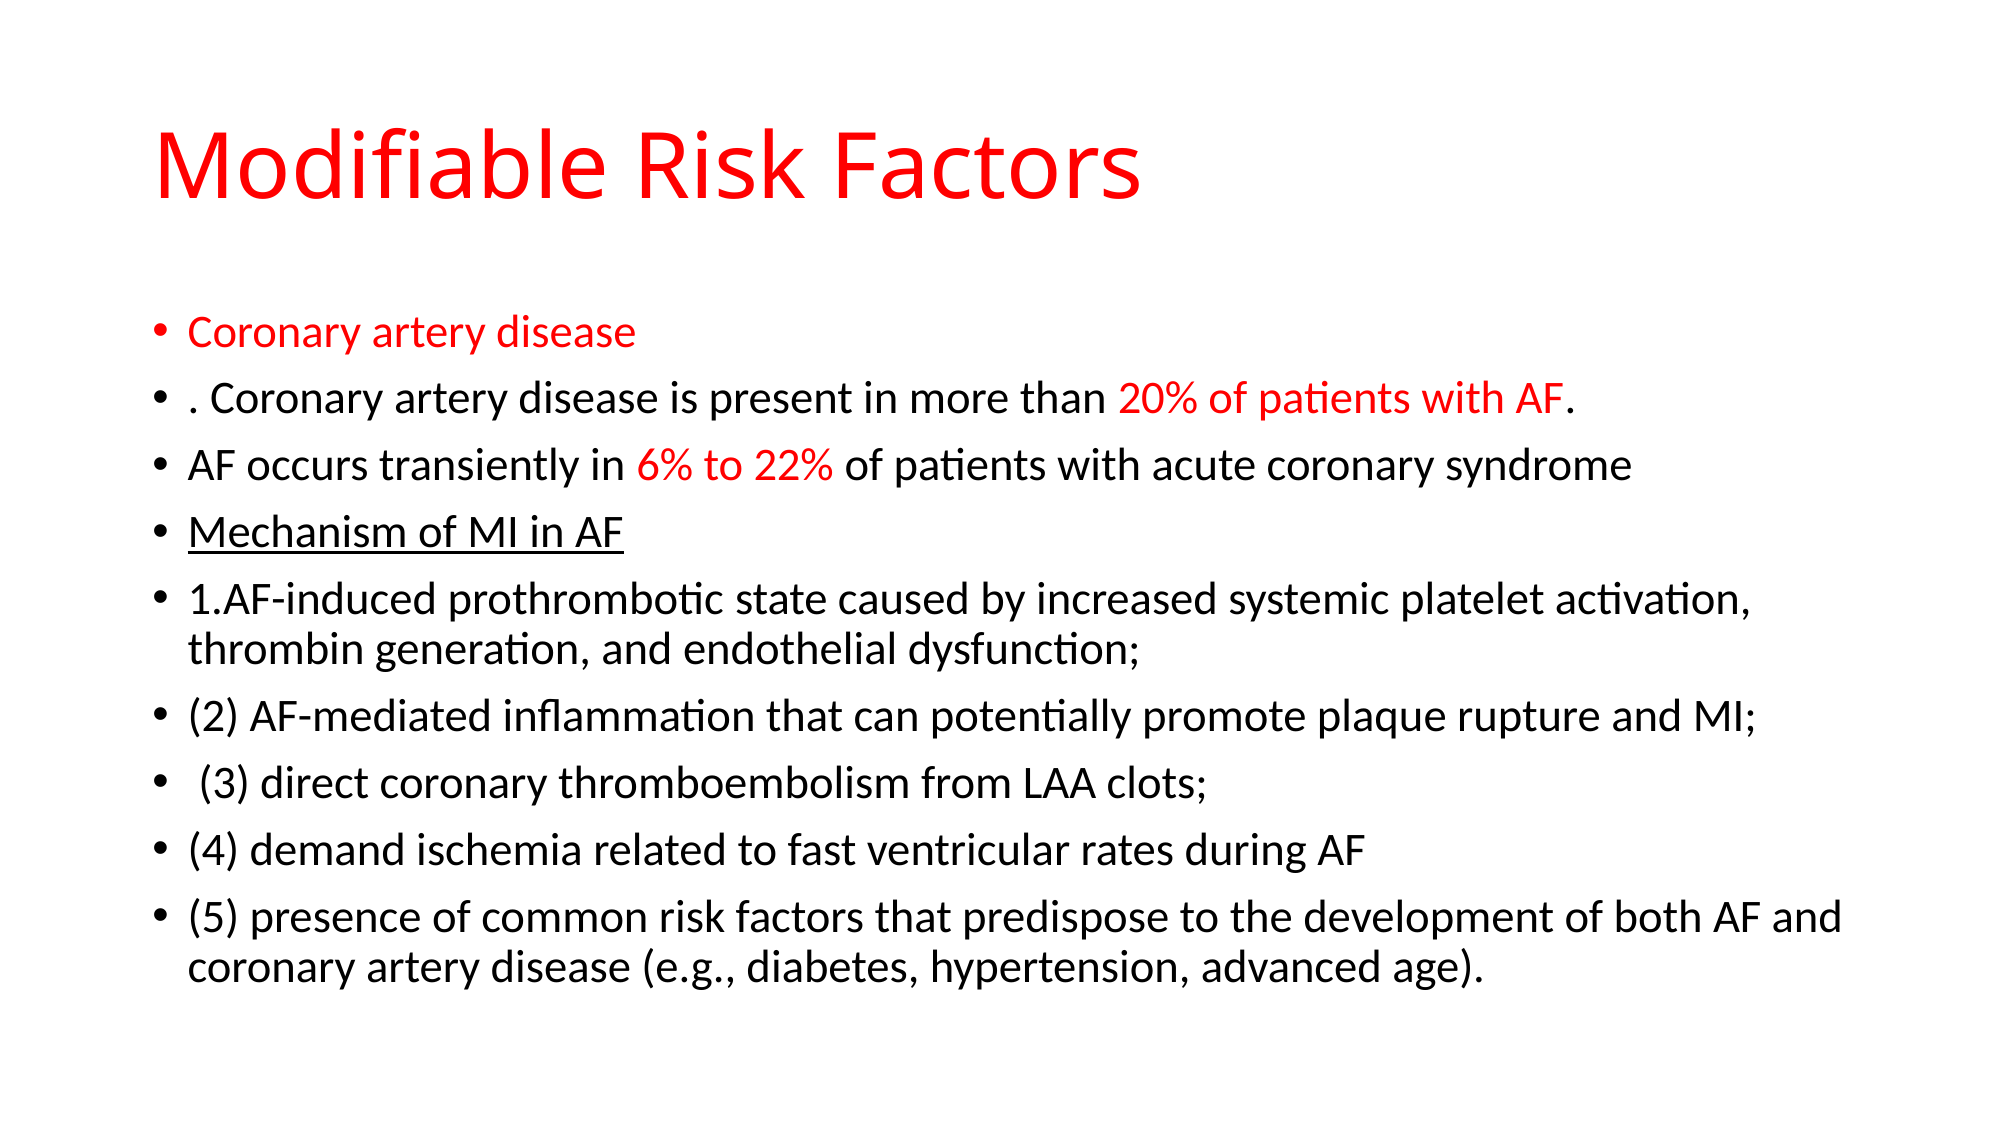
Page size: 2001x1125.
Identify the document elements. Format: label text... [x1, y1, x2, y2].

title Modifiable Risk Factors [137, 59, 1863, 278]
list Coronary artery disease . Coronary artery disease is present in more than 20% of patients with AF. AF occurs transiently in 6% to 22% of patients with acute coronary syndrome Mechanism of MI in AF 1.AF-induced prothrombotic state caused by increased systemic platelet activation, thrombin generation, and endothelial dysfunction; (2) AF-mediated inflammation that can potentially promote plaque rupture and MI; (3) direct coronary thromboembolism from LAA clots; (4) demand ischemia related to fast ventricular rates during AF (5) presence of common risk factors that predispose to the development of both AF and coronary artery disease (e.g., diabetes, hypertension, advanced age). [137, 299, 1863, 1014]
